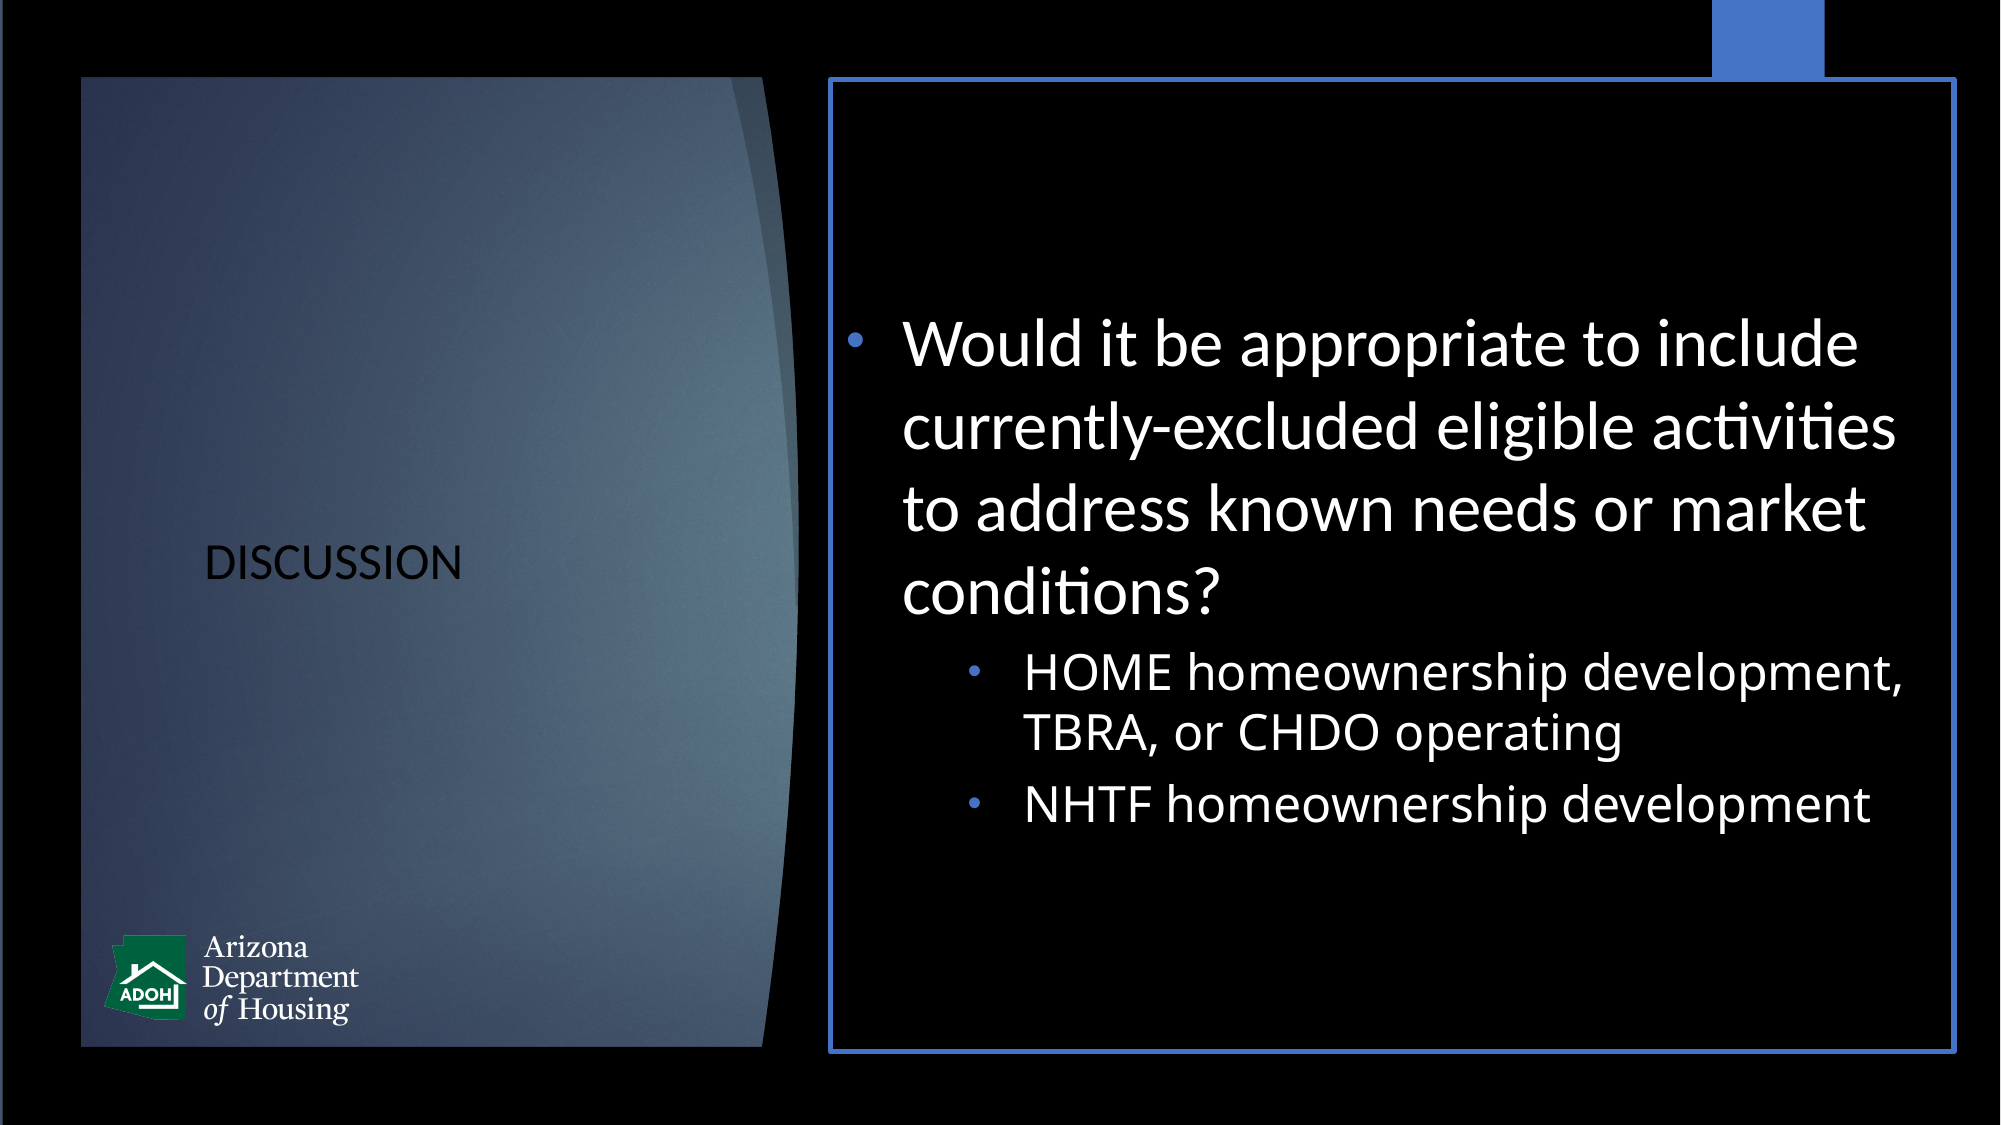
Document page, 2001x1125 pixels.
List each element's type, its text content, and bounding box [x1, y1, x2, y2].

title DISCUSSION [189, 375, 771, 750]
picture [104, 934, 359, 1026]
list Would it be appropriate to include currently-excluded eligible activities to address known needs or market conditions? HOME homeownership development, TBRA, or CHDO operating NHTF homeownership development [828, 77, 1957, 1054]
